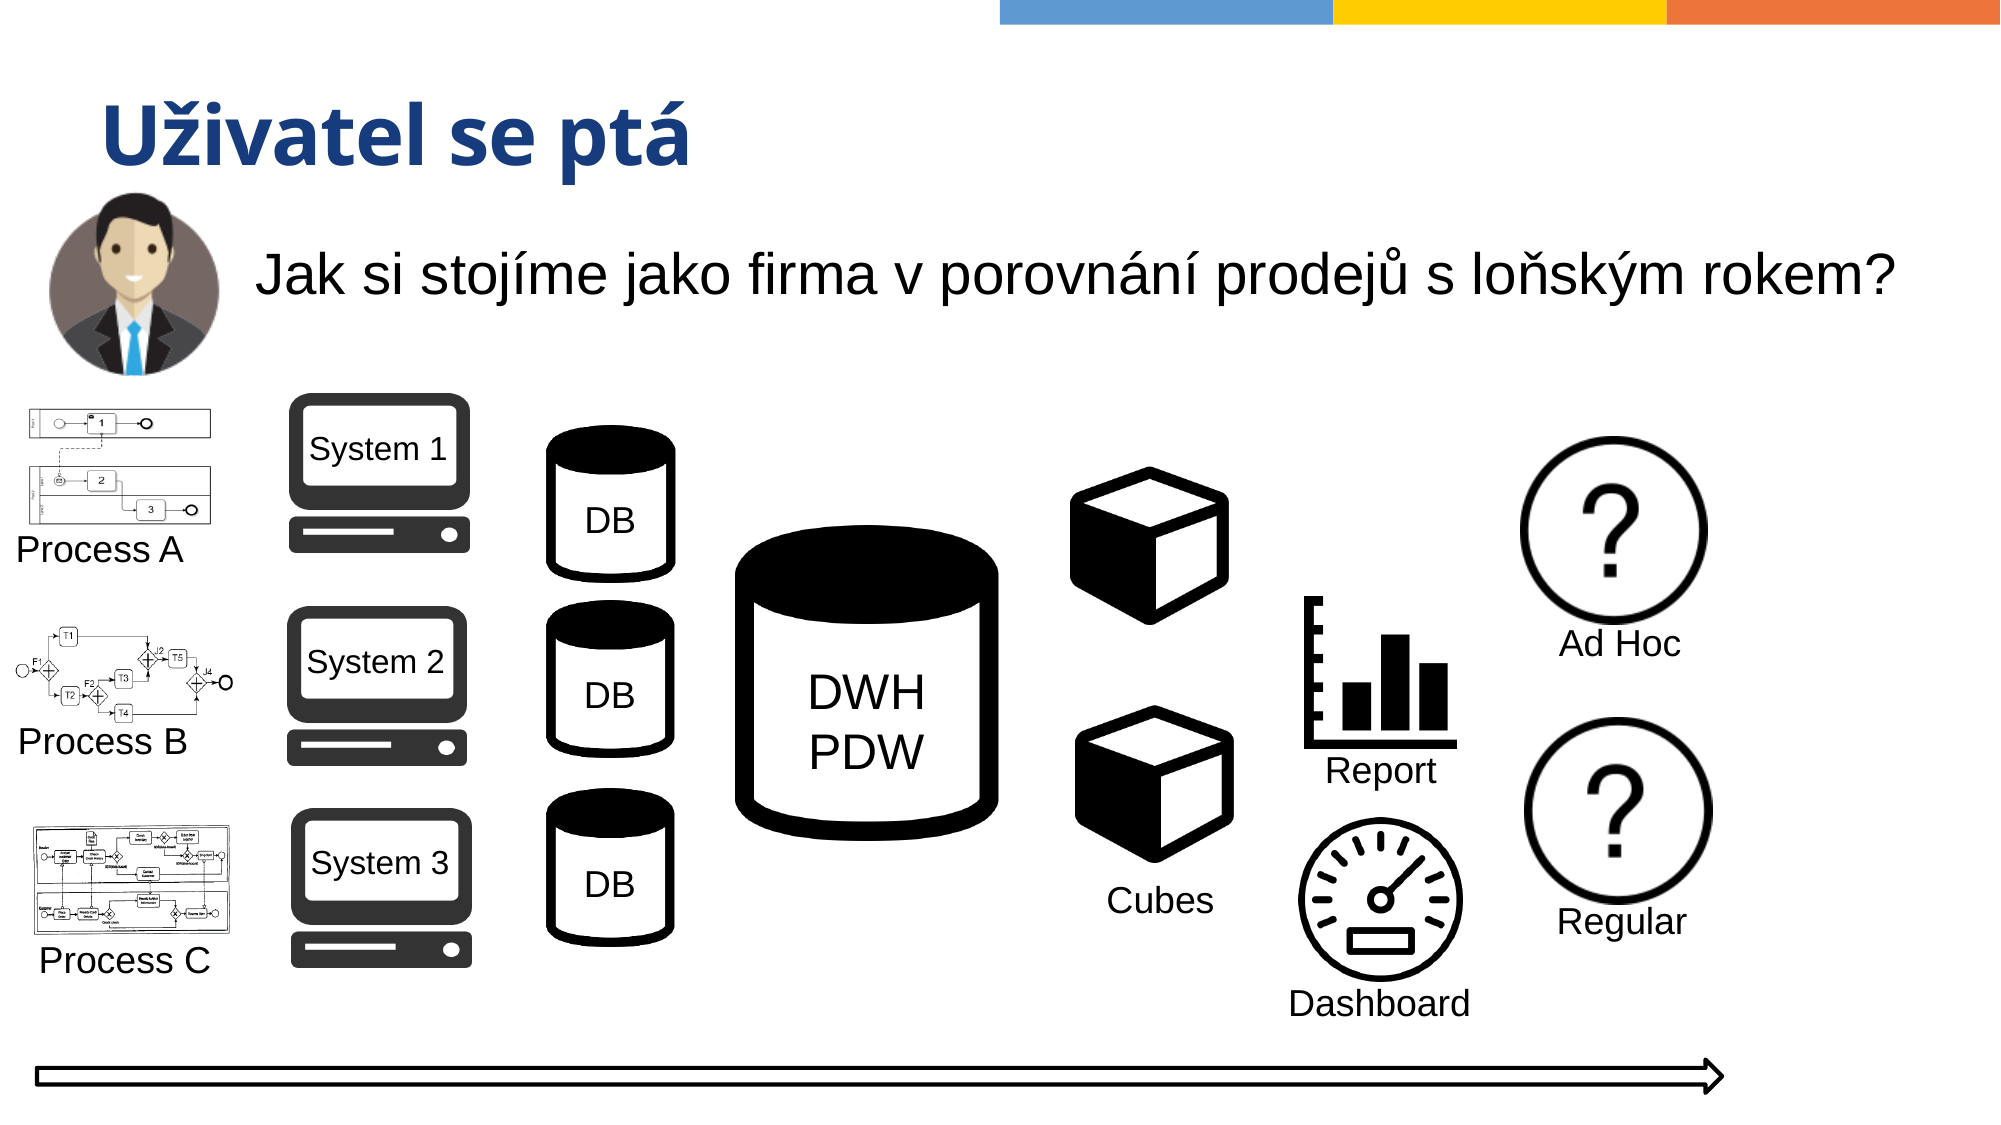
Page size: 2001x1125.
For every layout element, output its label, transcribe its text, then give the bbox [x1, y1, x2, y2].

picture [1303, 595, 1457, 749]
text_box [289, 393, 470, 554]
picture [1298, 816, 1463, 982]
picture [1075, 692, 1246, 864]
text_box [291, 808, 472, 968]
text_box [34, 1057, 1725, 1095]
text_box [536, 788, 684, 947]
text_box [536, 600, 684, 759]
picture [1519, 436, 1709, 625]
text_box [26, 407, 213, 561]
text_box Dashboard [1273, 971, 1486, 1031]
text_box Report [1309, 756, 1452, 799]
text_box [286, 606, 467, 767]
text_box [15, 626, 233, 758]
picture [1070, 454, 1241, 625]
text_box Cubes [1091, 872, 1230, 929]
picture [34, 184, 235, 385]
text_box Regular [1541, 914, 1703, 950]
title Uživatel se ptá [99, 67, 1900, 197]
text_box Jak si stojíme jako firma v porovnání prodejů s loňským rokem? [240, 229, 1930, 314]
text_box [537, 425, 684, 583]
picture [1524, 716, 1713, 905]
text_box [716, 525, 1017, 841]
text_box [30, 824, 232, 982]
text_box Ad Hoc [1543, 632, 1697, 672]
